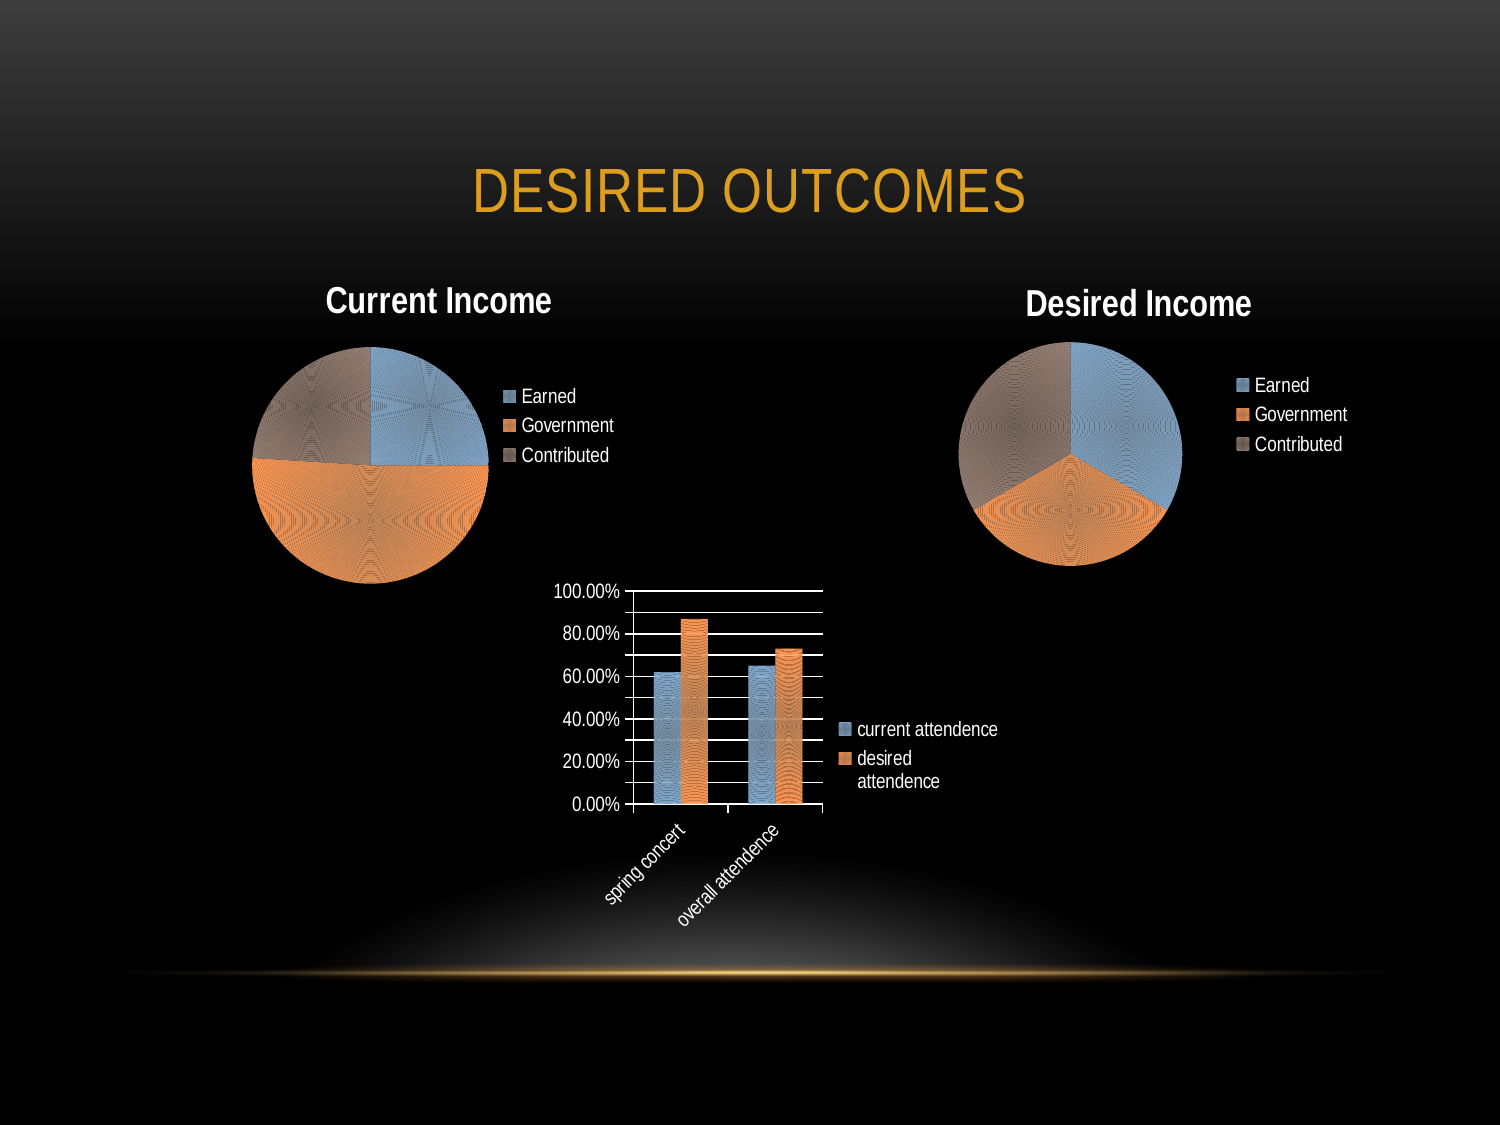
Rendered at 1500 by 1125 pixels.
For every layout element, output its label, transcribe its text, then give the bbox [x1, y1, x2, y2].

title Desired Outcomes [99, 45, 1400, 233]
chart [163, 248, 1367, 940]
picture [0, 0, 1500, 1125]
